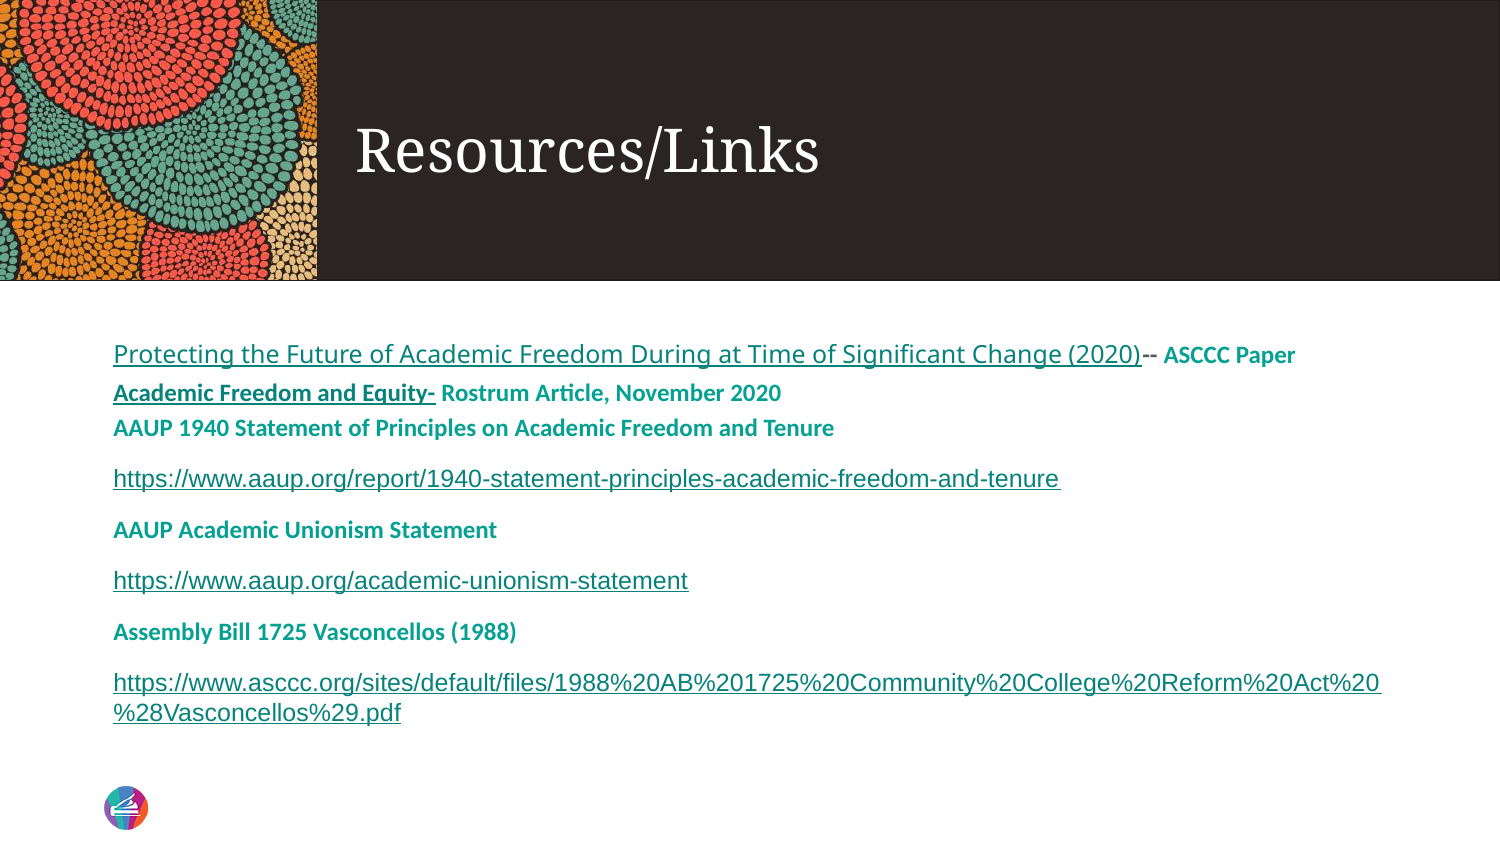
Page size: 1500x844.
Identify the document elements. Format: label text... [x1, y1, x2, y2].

list Protecting the Future of Academic Freedom During at Time of Significant Change (2020)-- ASCCC Paper Academic Freedom and Equity- Rostrum Article, November 2020 AAUP 1940 Statement of Principles on Academic Freedom and Tenure https://www.aaup.org/report/1940-statement-principles-academic-freedom-and-tenure AAUP Academic Unionism Statement https://www.aaup.org/academic-unionism-statement Assembly Bill 1725 Vasconcellos (1988) https://www.asccc.org/sites/default/files/1988%20AB%201725%20Community%20College%20Reform%20Act%20%28Vasconcellos%29.pdf [102, 327, 1397, 767]
picture [102, 784, 149, 831]
picture [0, 0, 317, 280]
title Resources/Links [343, 49, 1397, 257]
